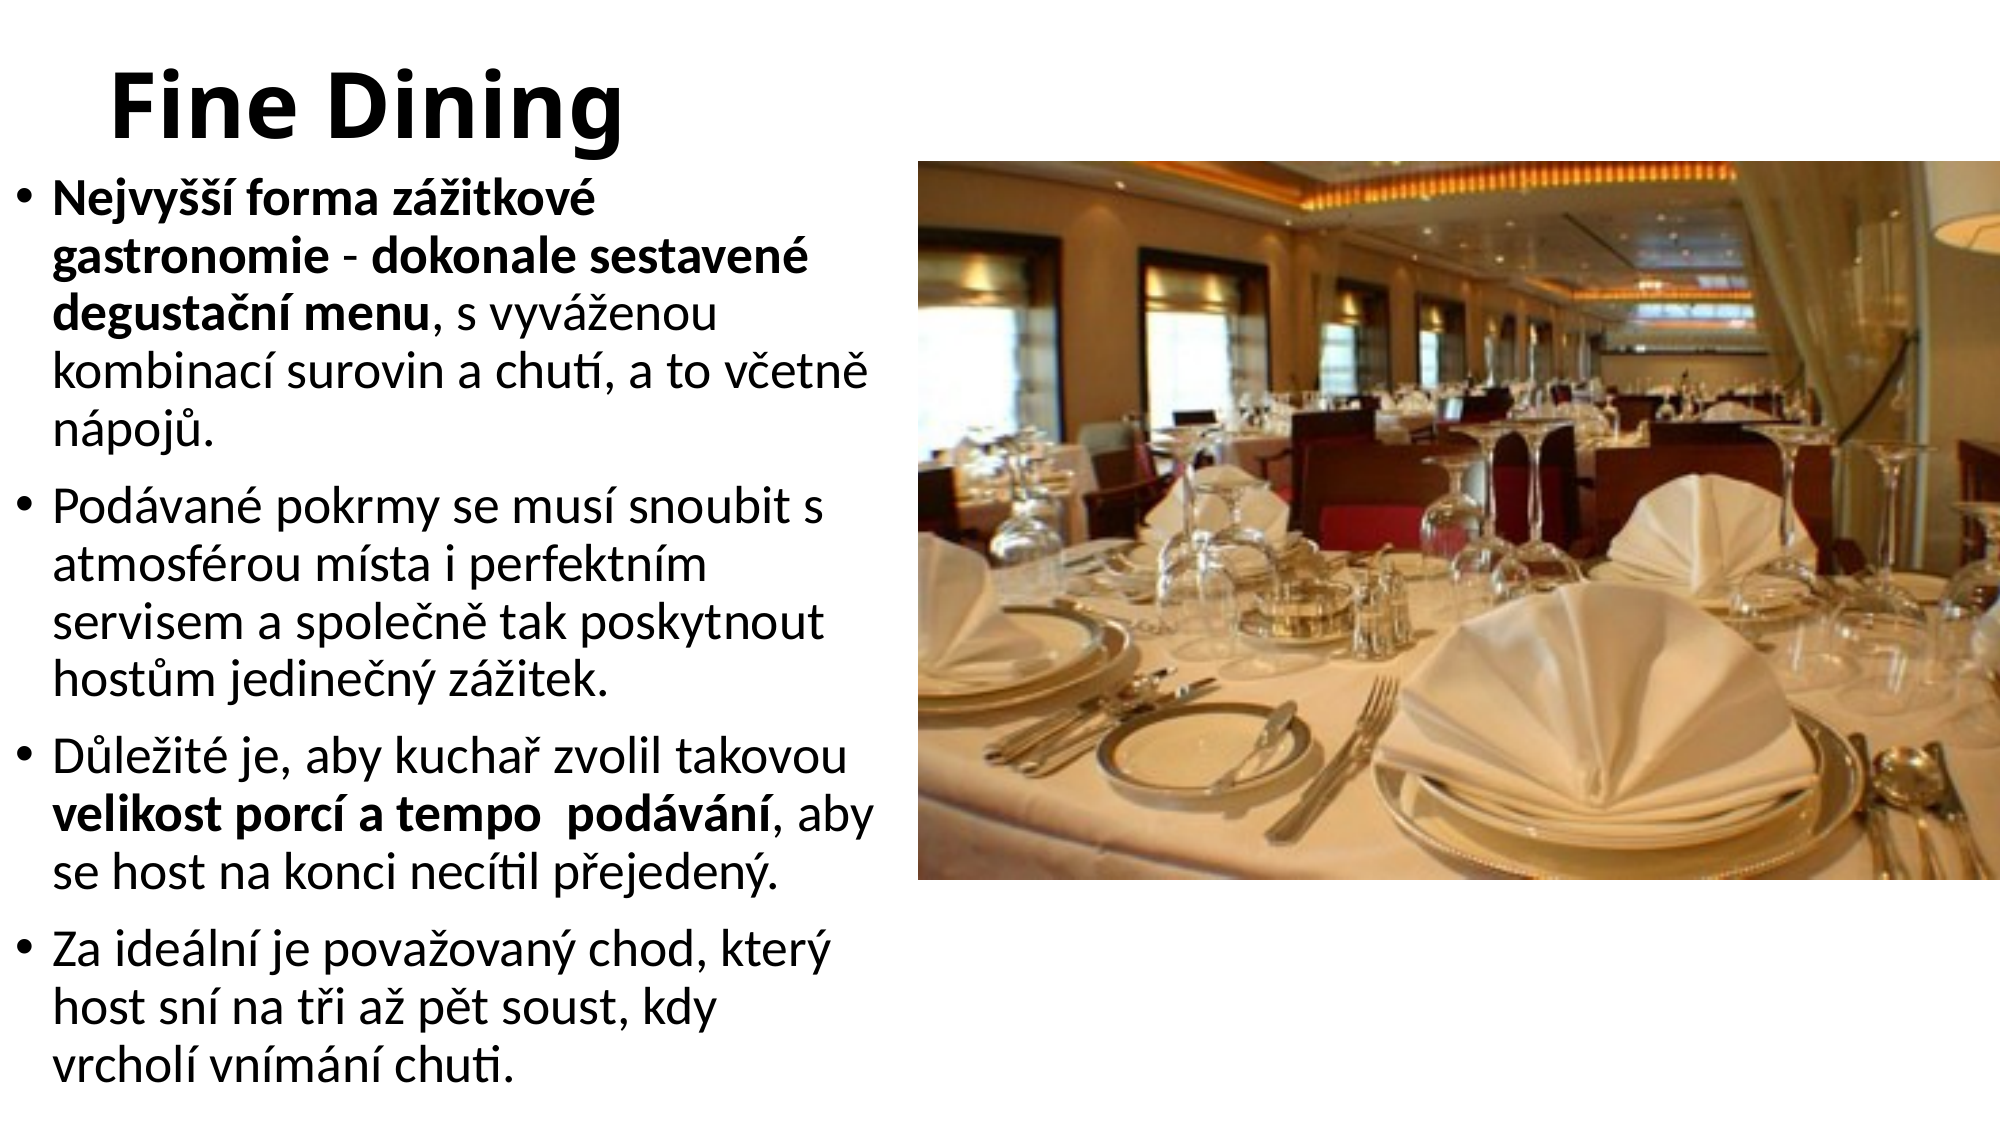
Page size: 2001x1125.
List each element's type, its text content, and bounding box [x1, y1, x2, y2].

list Nejvyšší forma zážitkové gastronomie - dokonale sestavené degustační menu, s vyváženou kombinací surovin a chutí, a to včetně nápojů. Podávané pokrmy se musí snoubit s atmosférou místa i perfektním servisem a společně tak poskytnout hostům jedinečný zážitek. Důležité je, aby kuchař zvolil takovou velikost porcí a tempo podávání, aby se host na konci necítil přejedený. Za ideální je považovaný chod, který host sní na tři až pět soust, kdy vrcholí vnímání chuti. [0, 161, 890, 1125]
picture [918, 161, 2000, 880]
title Fine Dining [92, 0, 1818, 218]
